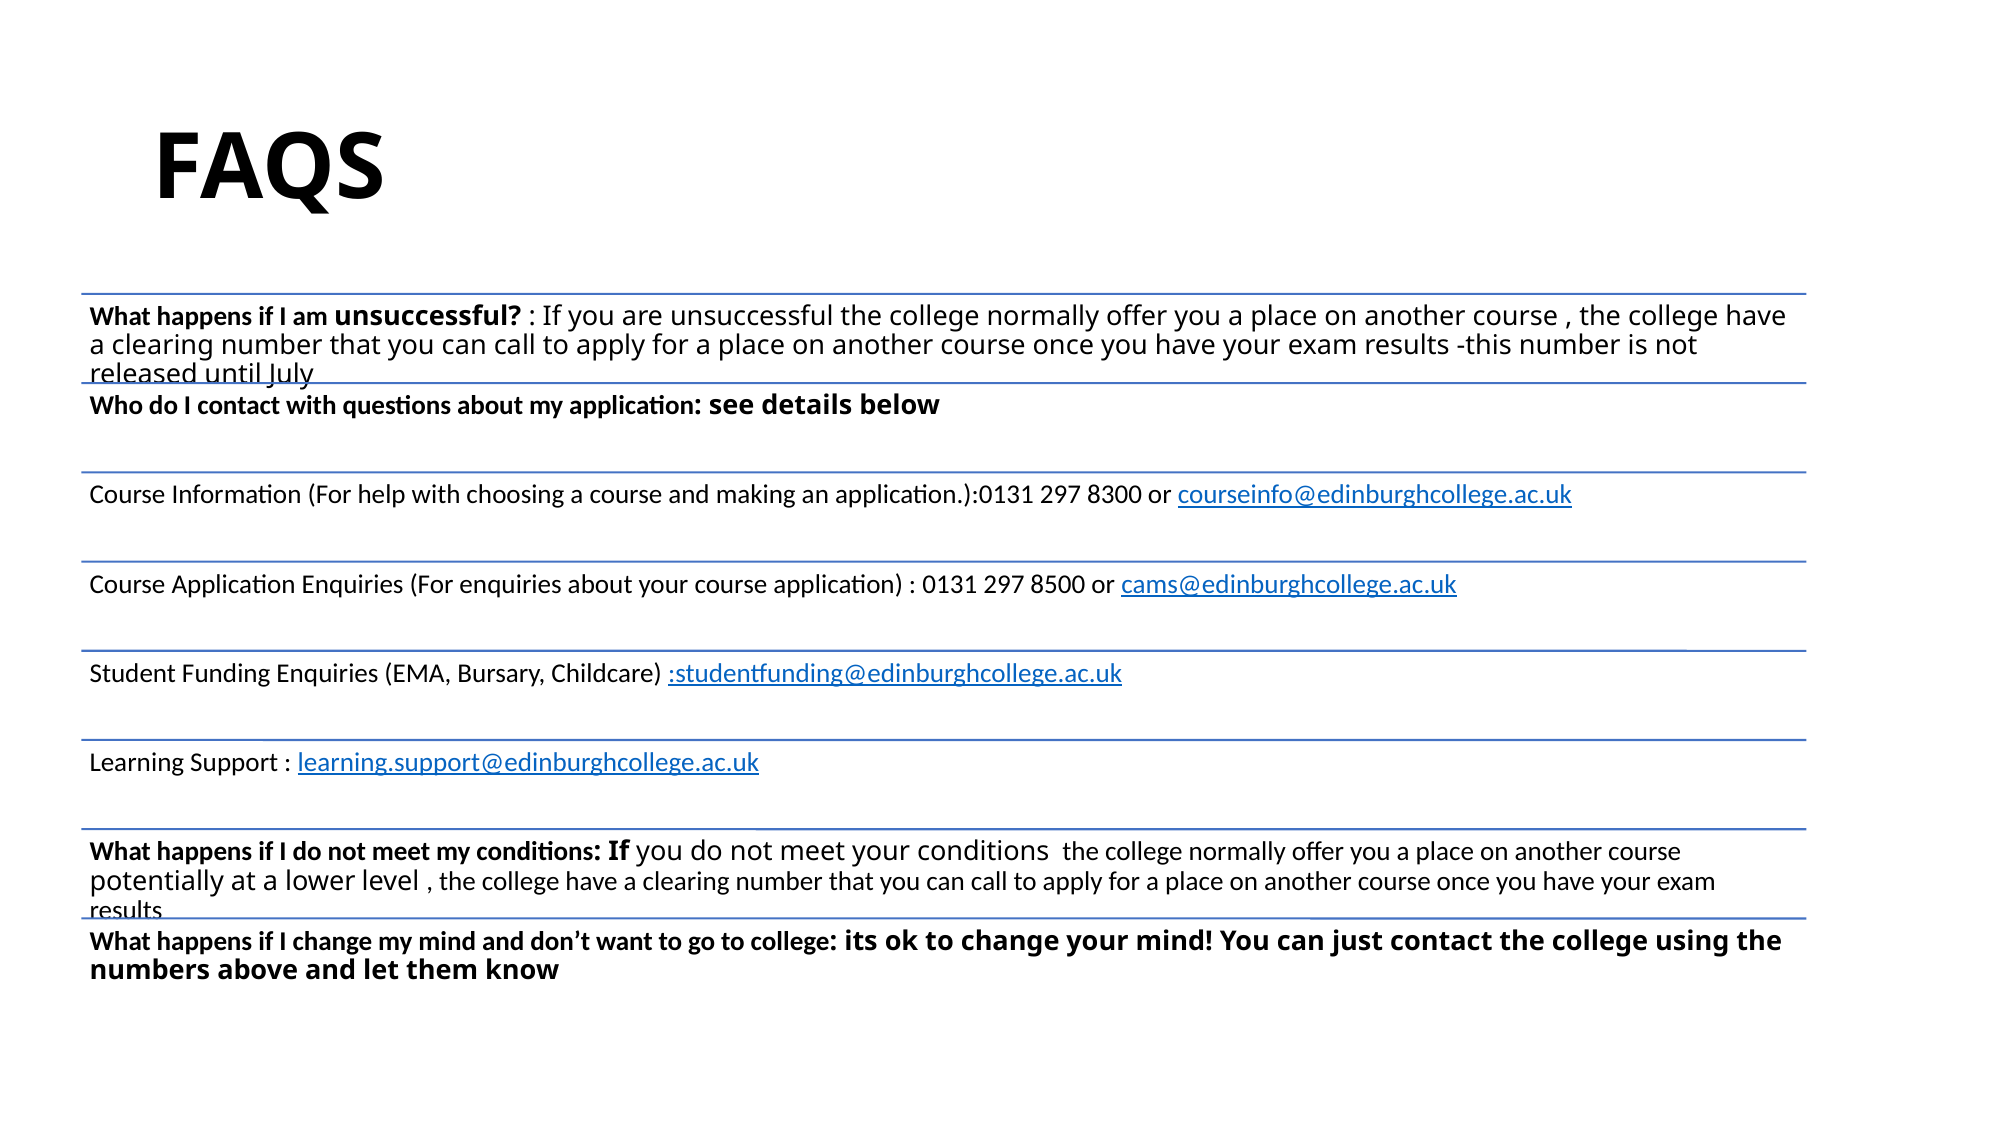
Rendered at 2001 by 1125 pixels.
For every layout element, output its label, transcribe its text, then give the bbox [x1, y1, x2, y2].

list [81, 293, 1807, 1008]
title FAQS [137, 59, 1863, 278]
